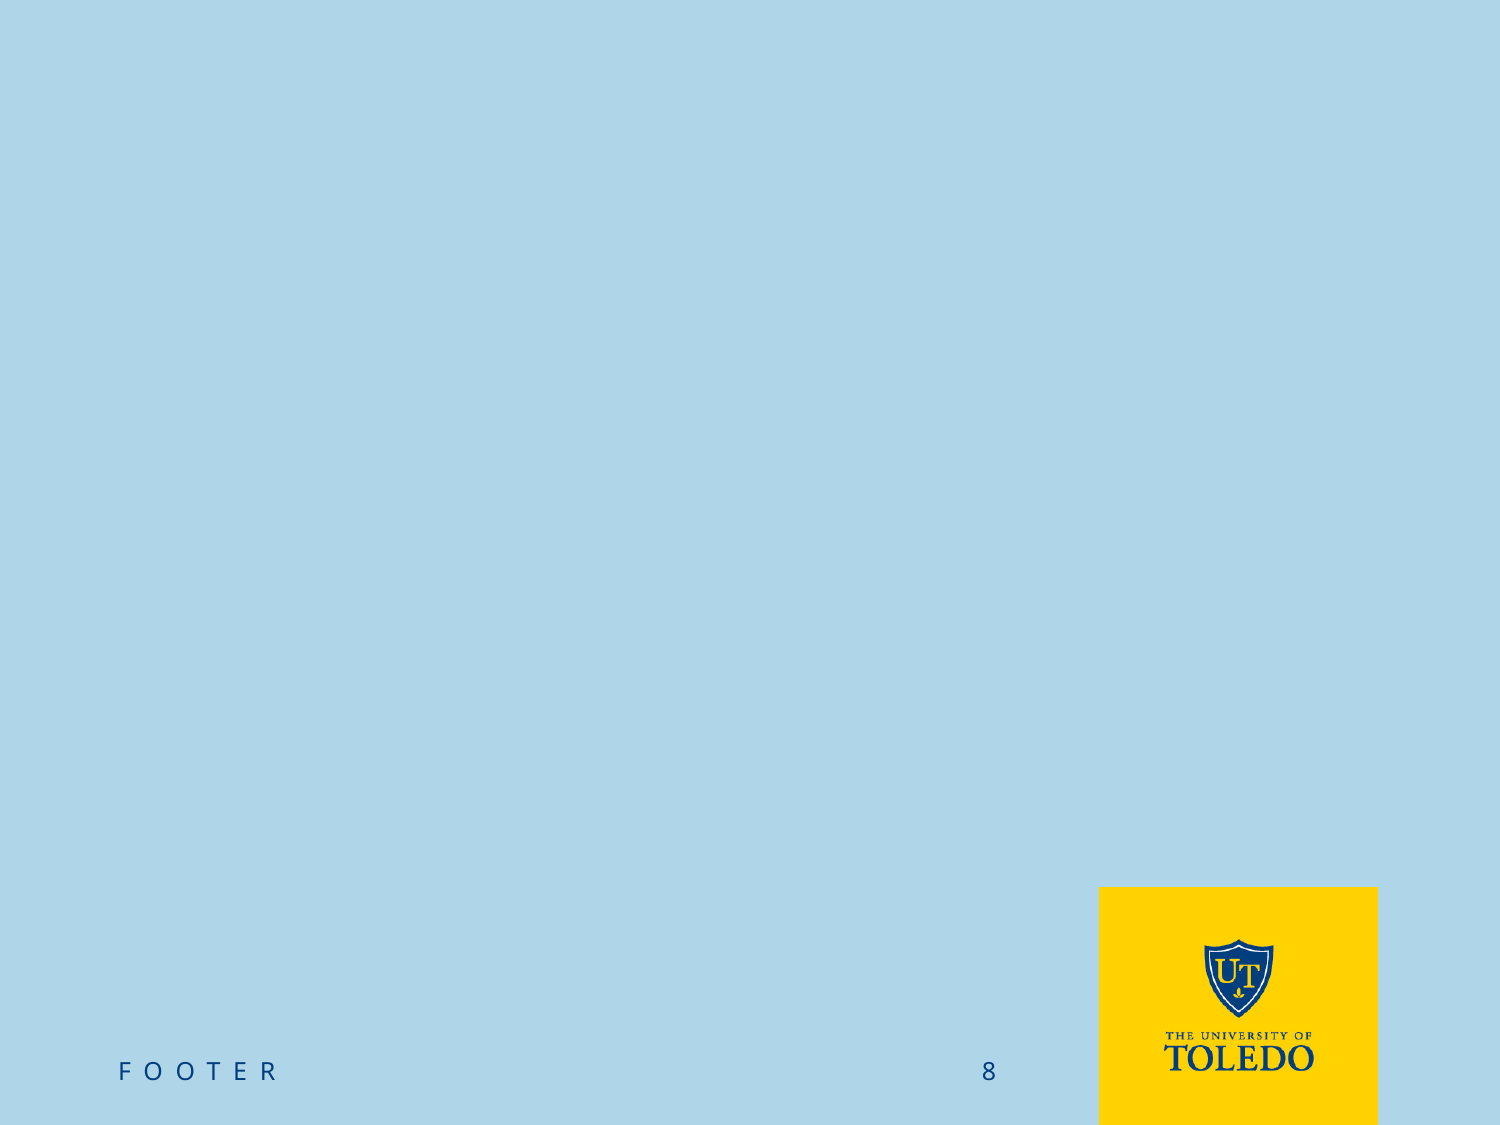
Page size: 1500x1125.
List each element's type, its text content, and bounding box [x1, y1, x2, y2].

slide_number 8 [673, 1042, 1012, 1103]
picture [1099, 887, 1378, 1125]
footer FOOTER [103, 1042, 610, 1103]
